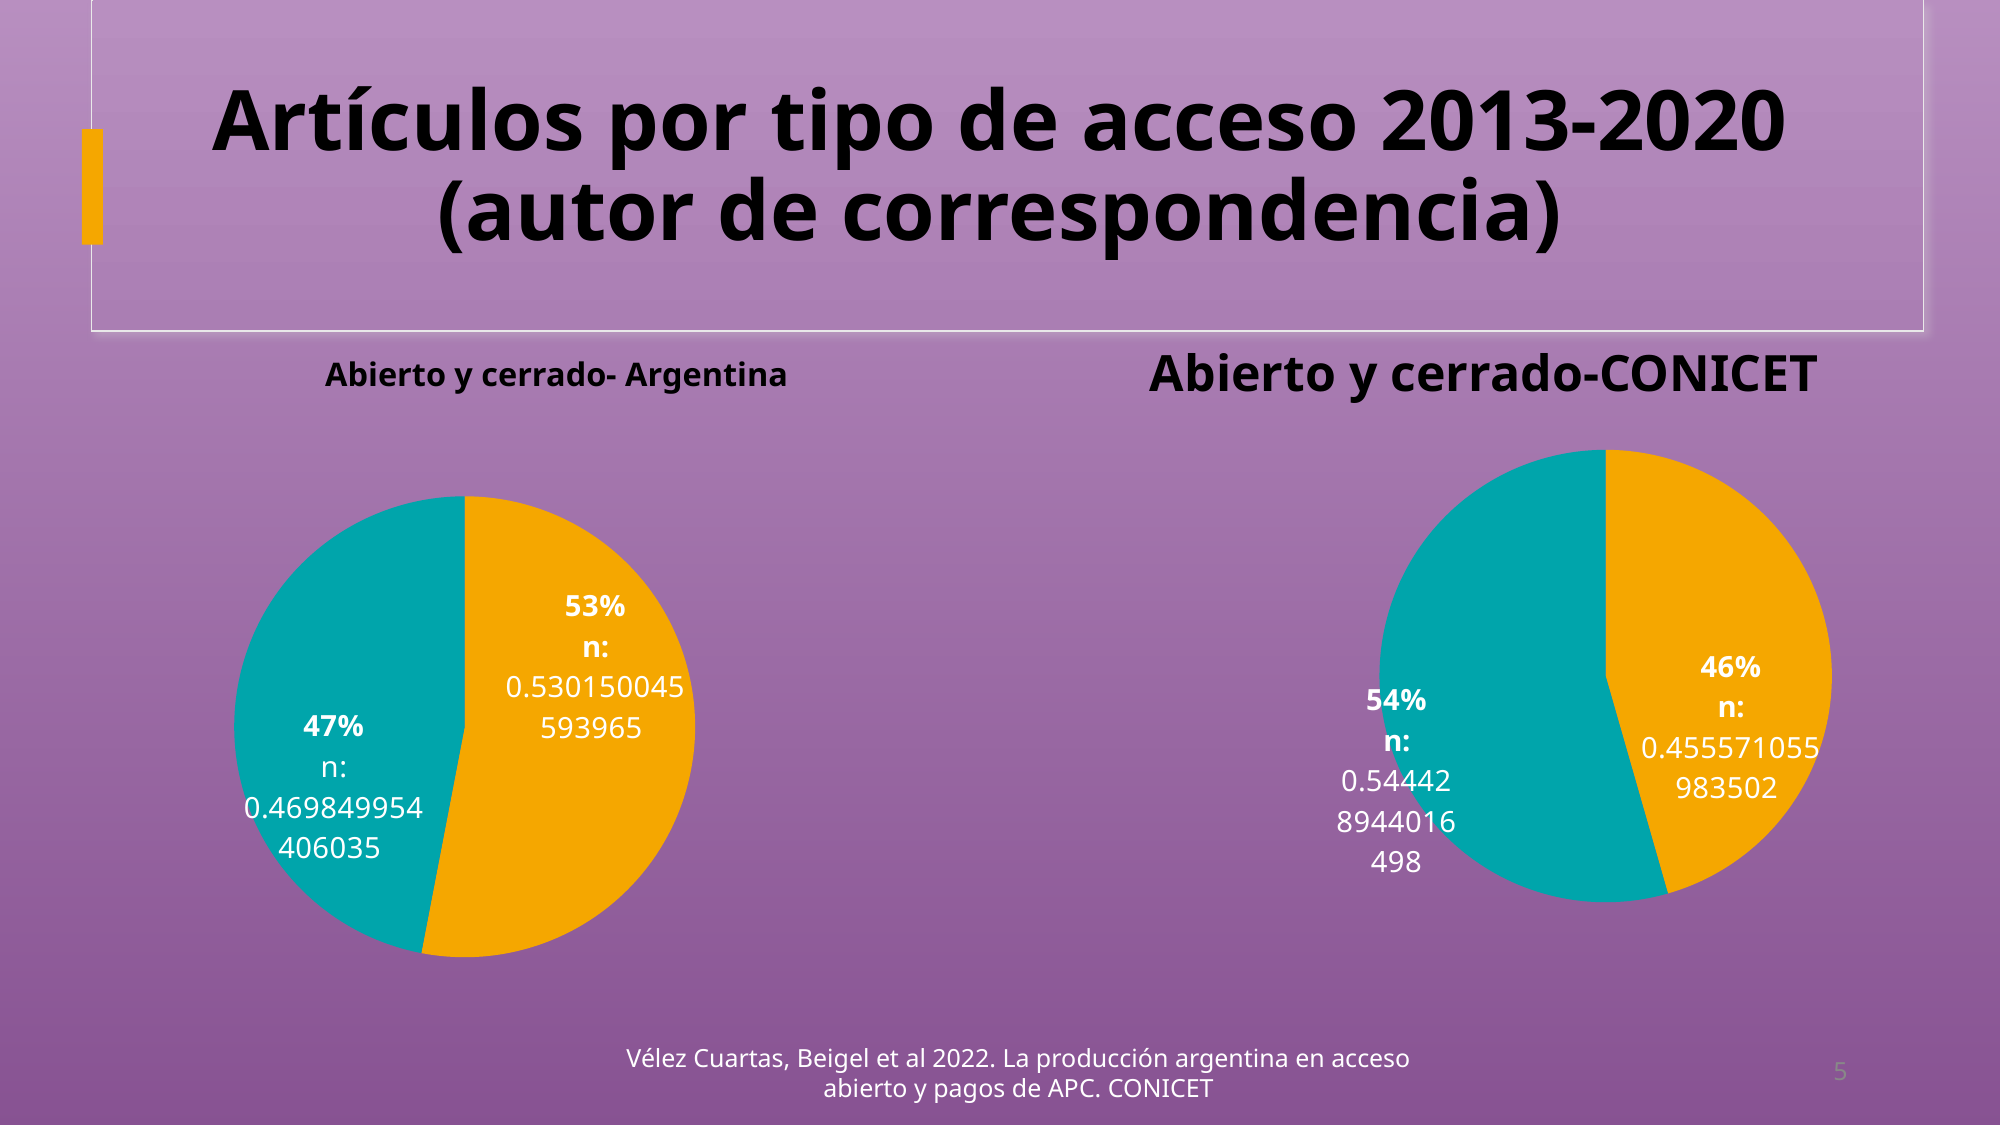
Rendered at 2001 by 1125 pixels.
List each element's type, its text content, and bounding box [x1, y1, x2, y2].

list Abierto y cerrado- Argentina [137, 275, 977, 402]
chart [1119, 438, 1888, 1016]
chart [24, 424, 906, 1030]
footer Vélez Cuartas, Beigel et al 2022. La producción argentina en acceso abierto y pagos de APC. CONICET [589, 1042, 1450, 1103]
list Abierto y cerrado-CONICET [1059, 274, 1910, 410]
slide_number 5 [1450, 1042, 1863, 1103]
title Artículos por tipo de acceso 2013-2020 (autor de correspondencia) [137, 59, 1863, 278]
